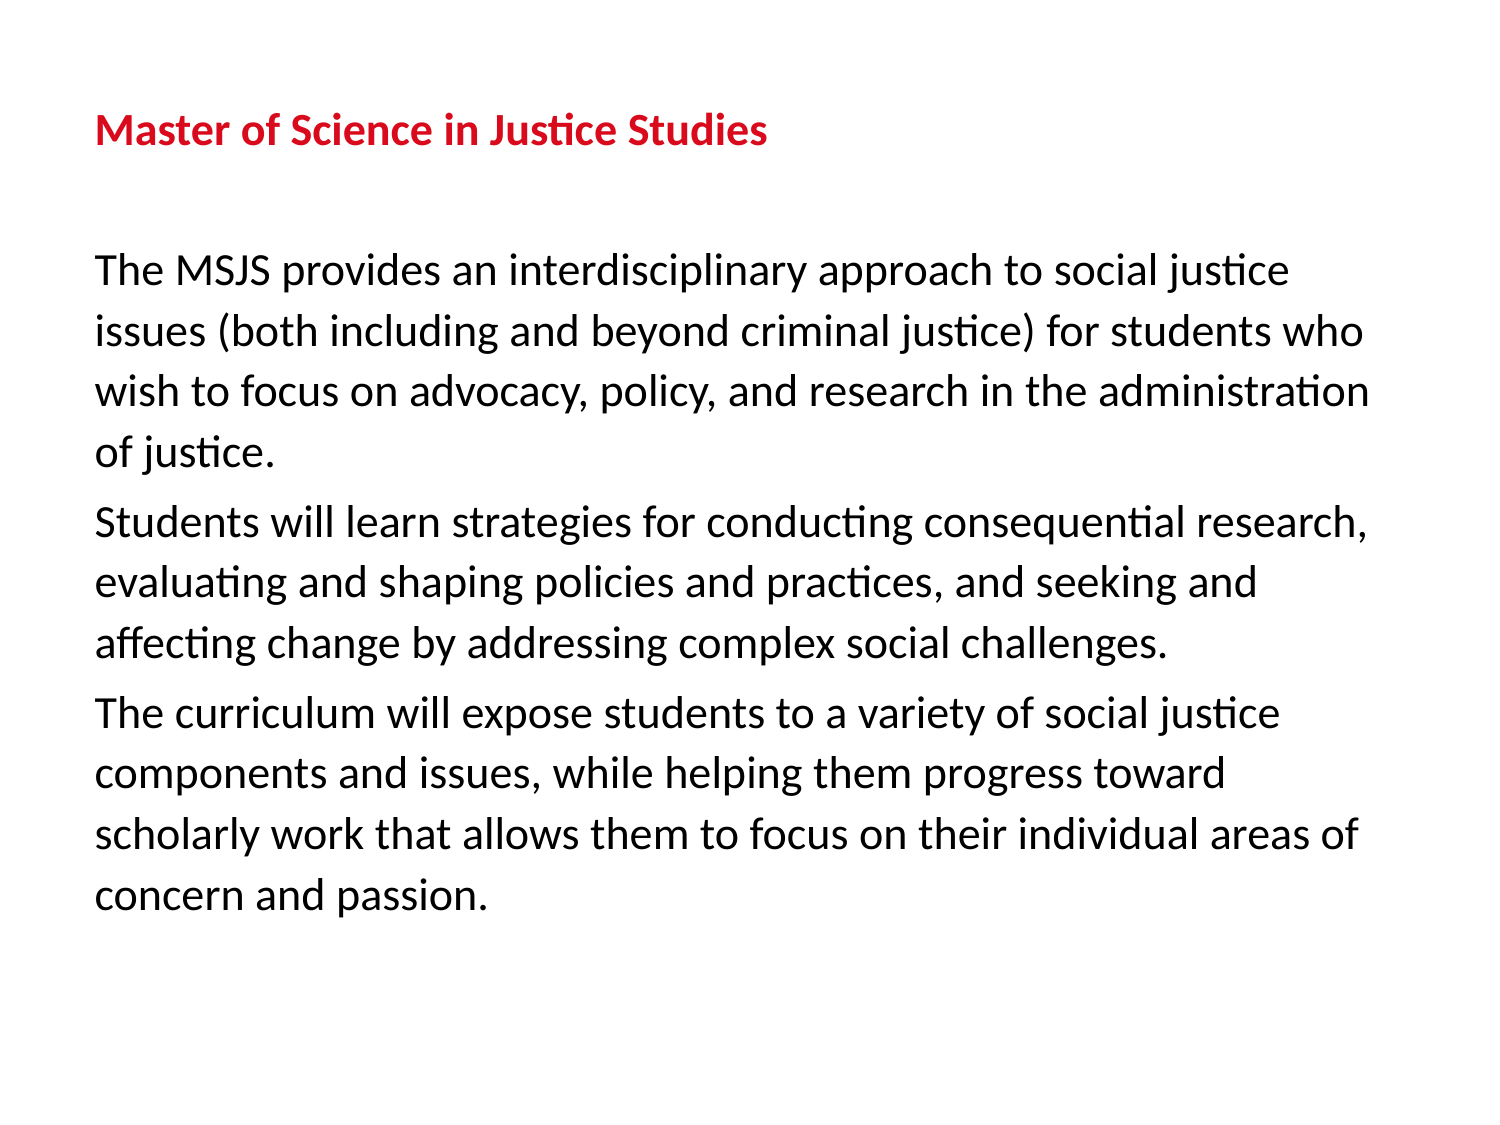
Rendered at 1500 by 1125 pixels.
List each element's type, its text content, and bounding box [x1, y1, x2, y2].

text_box Master of Science in Justice Studies The MSJS provides an interdisciplinary approach to social justice issues (both including and beyond criminal justice) for students who wish to focus on advocacy, policy, and research in the administration of justice. Students will learn strategies for conducting consequential research, evaluating and shaping policies and practices, and seeking and affecting change by addressing complex social challenges. The curriculum will expose students to a variety of social justice components and issues, while helping them progress toward scholarly work that allows them to focus on their individual areas of concern and passion. [79, 86, 1397, 929]
